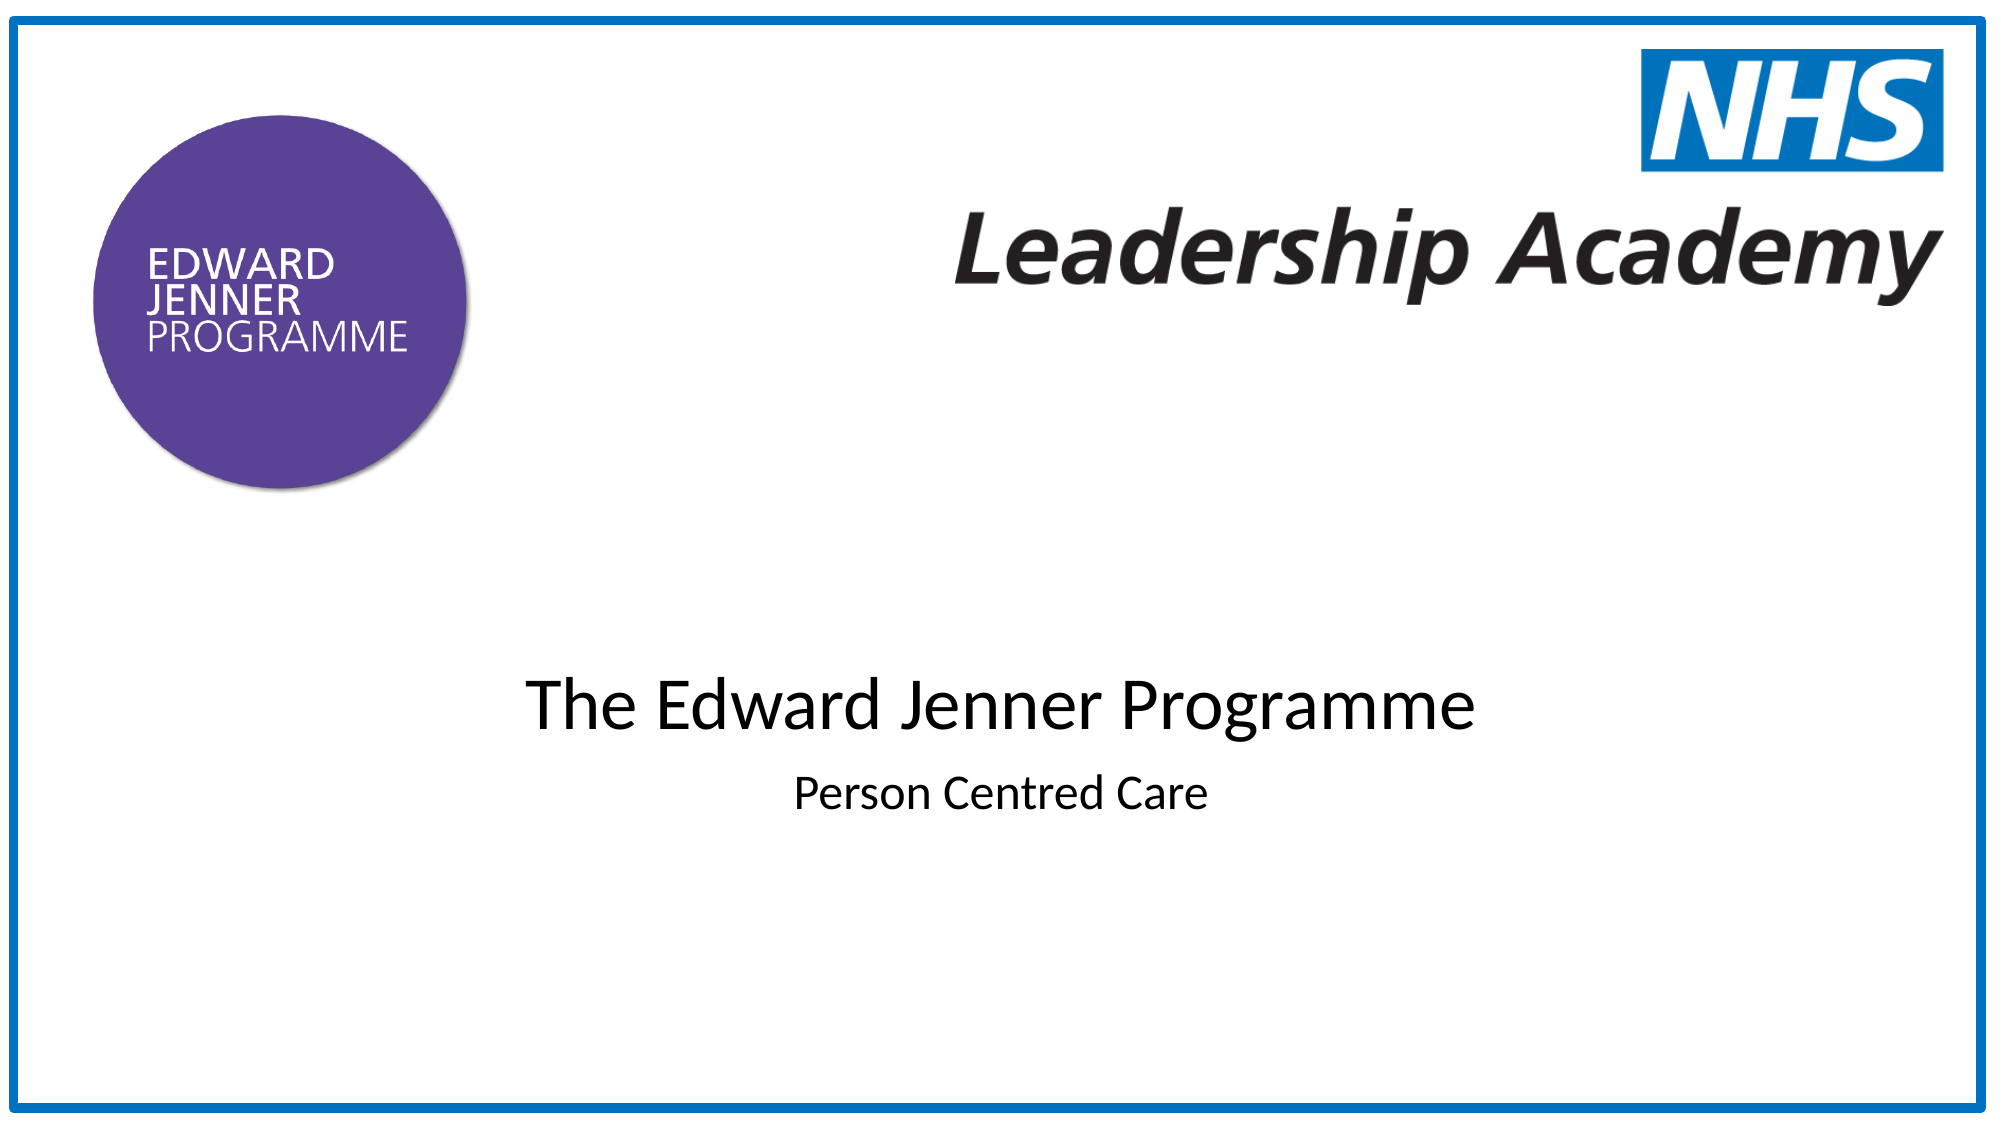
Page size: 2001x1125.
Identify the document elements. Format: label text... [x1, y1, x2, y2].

picture [25, 81, 534, 522]
picture [955, 49, 1944, 306]
subtitle The Edward Jenner Programme Person Centred Care [251, 657, 1752, 929]
text_box [13, 20, 1982, 1109]
